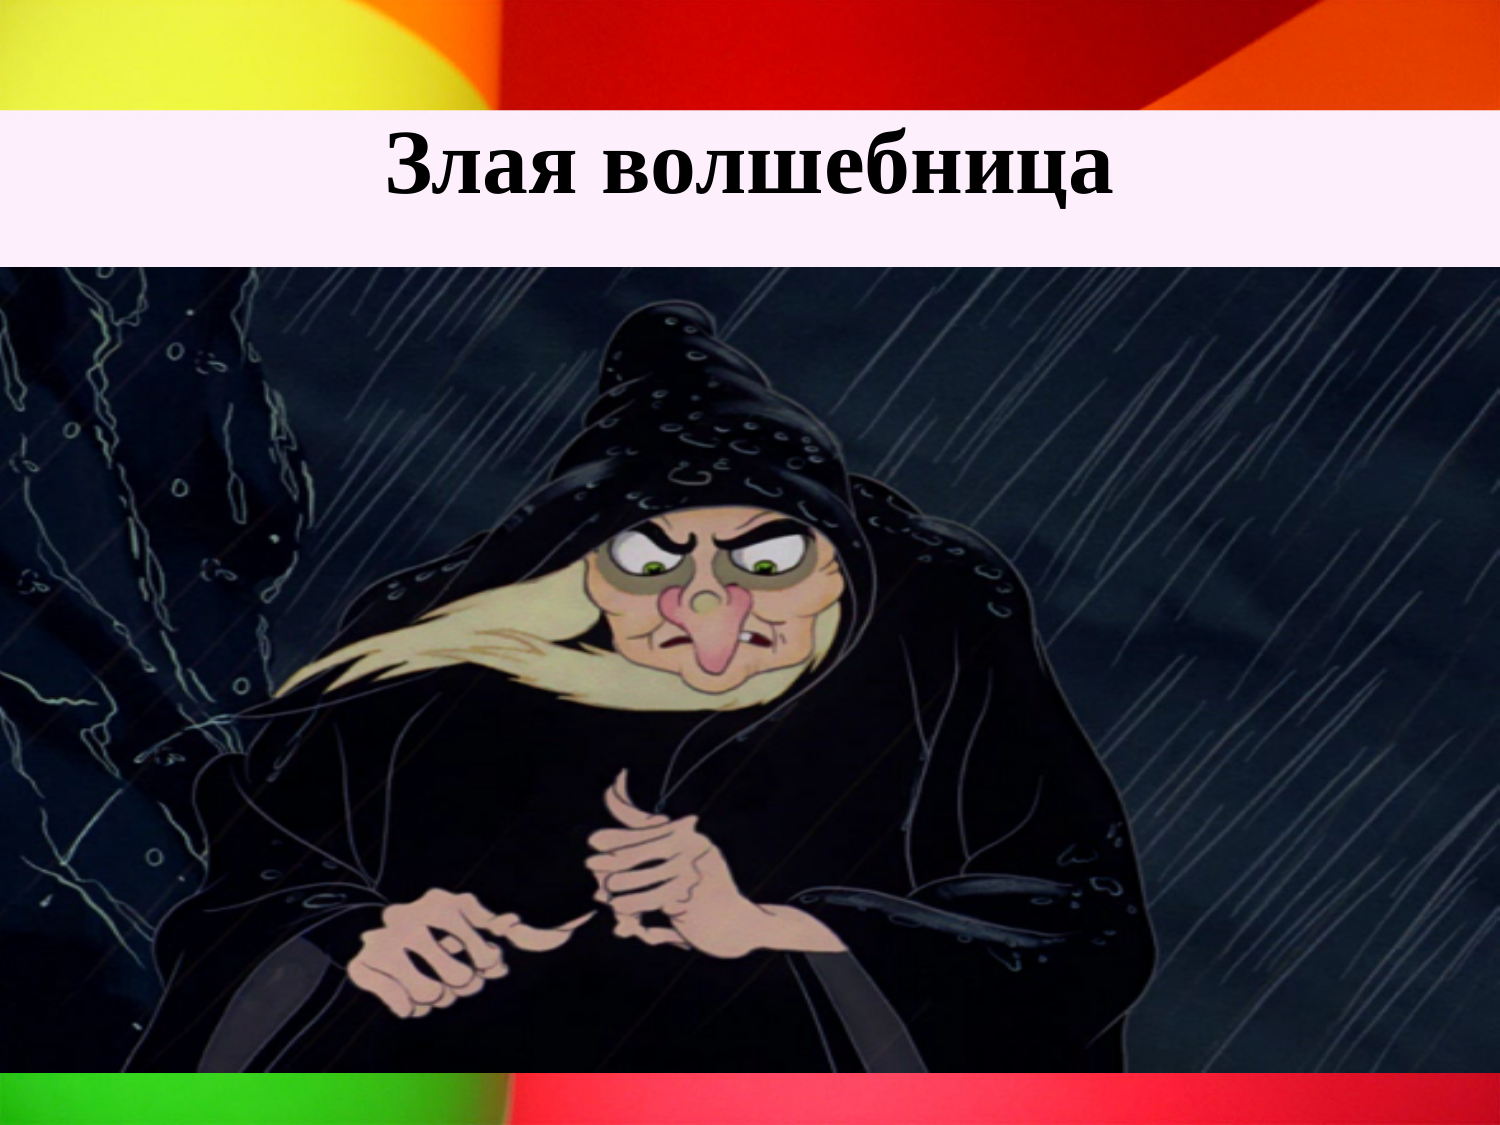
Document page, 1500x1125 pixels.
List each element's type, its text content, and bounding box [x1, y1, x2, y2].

picture [0, 0, 1500, 1125]
title Злая волшебница [103, 59, 1397, 267]
